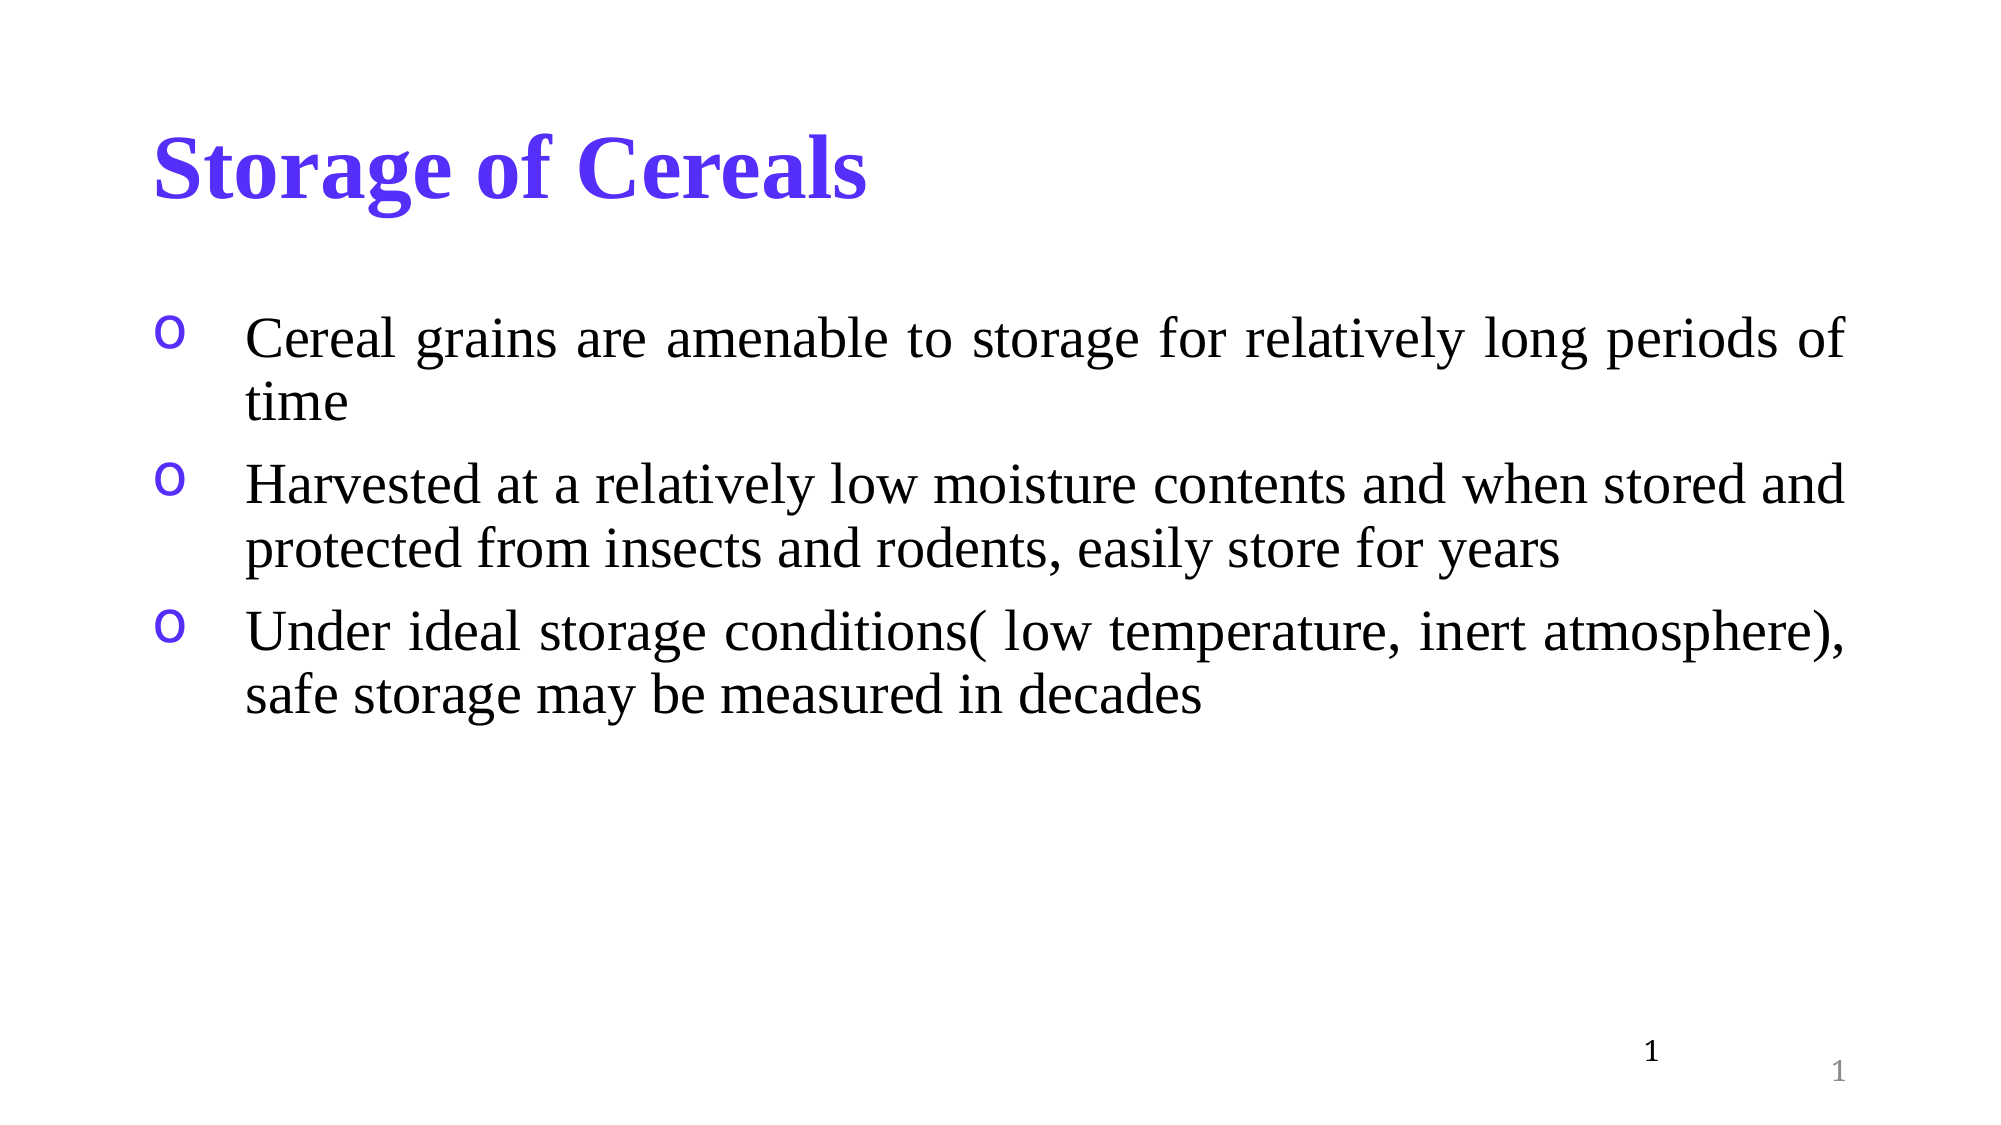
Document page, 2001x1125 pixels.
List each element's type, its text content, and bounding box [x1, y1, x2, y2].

title Storage of Cereals [137, 59, 1863, 278]
list Cereal grains are amenable to storage for relatively long periods of time Harvested at a relatively low moisture contents and when stored and protected from insects and rodents, easily store for years Under ideal storage conditions( low temperature, inert atmosphere), safe storage may be measured in decades [137, 299, 1863, 1014]
text_box 1 [1325, 1024, 1675, 1103]
slide_number 1 [1675, 1042, 1863, 1103]
